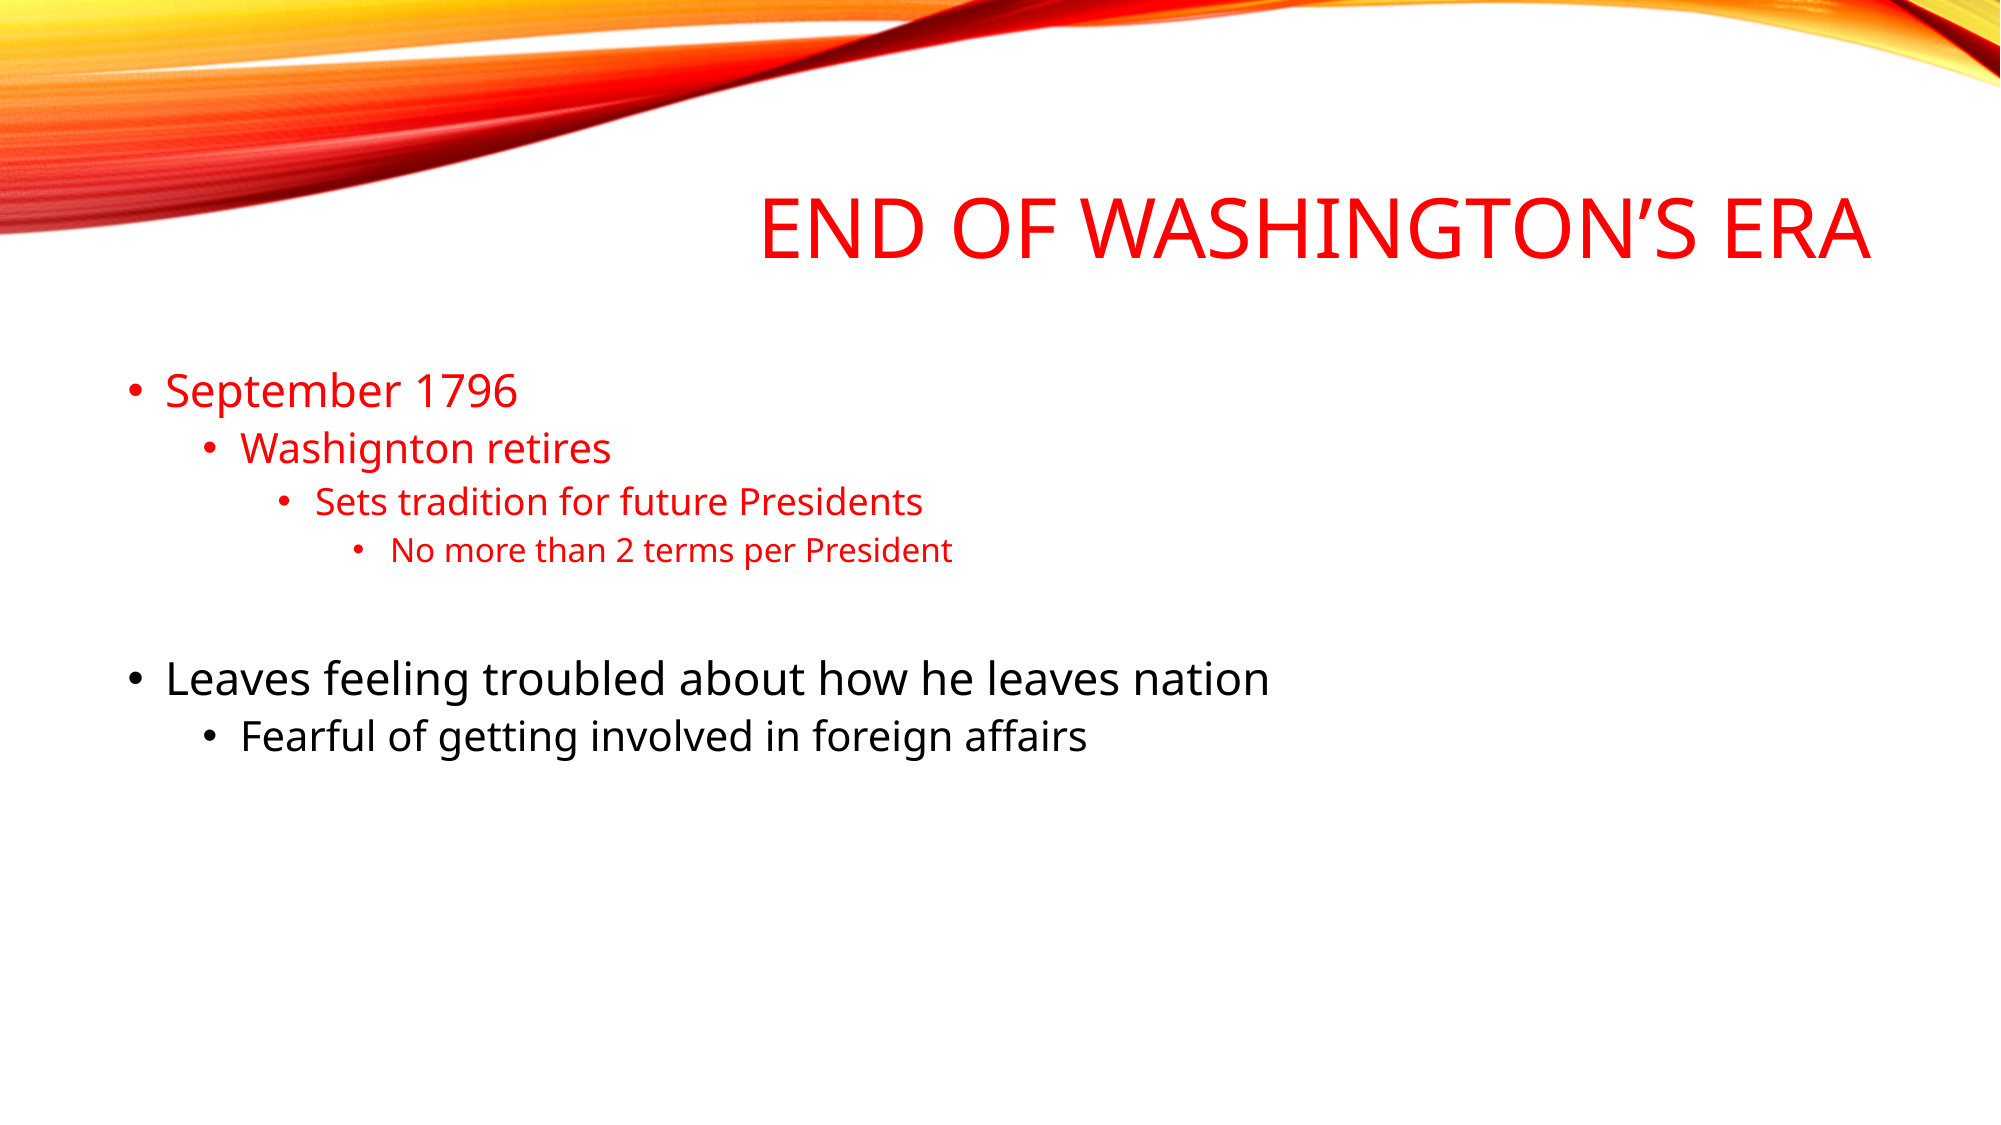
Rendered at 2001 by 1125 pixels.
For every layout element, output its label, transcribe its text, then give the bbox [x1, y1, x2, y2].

picture [0, 0, 2000, 237]
list September 1796 Washignton retires Sets tradition for future Presidents No more than 2 terms per President Leaves feeling troubled about how he leaves nation Fearful of getting involved in foreign affairs [112, 360, 1888, 1021]
title End of Washington’s Era [474, 125, 1888, 338]
